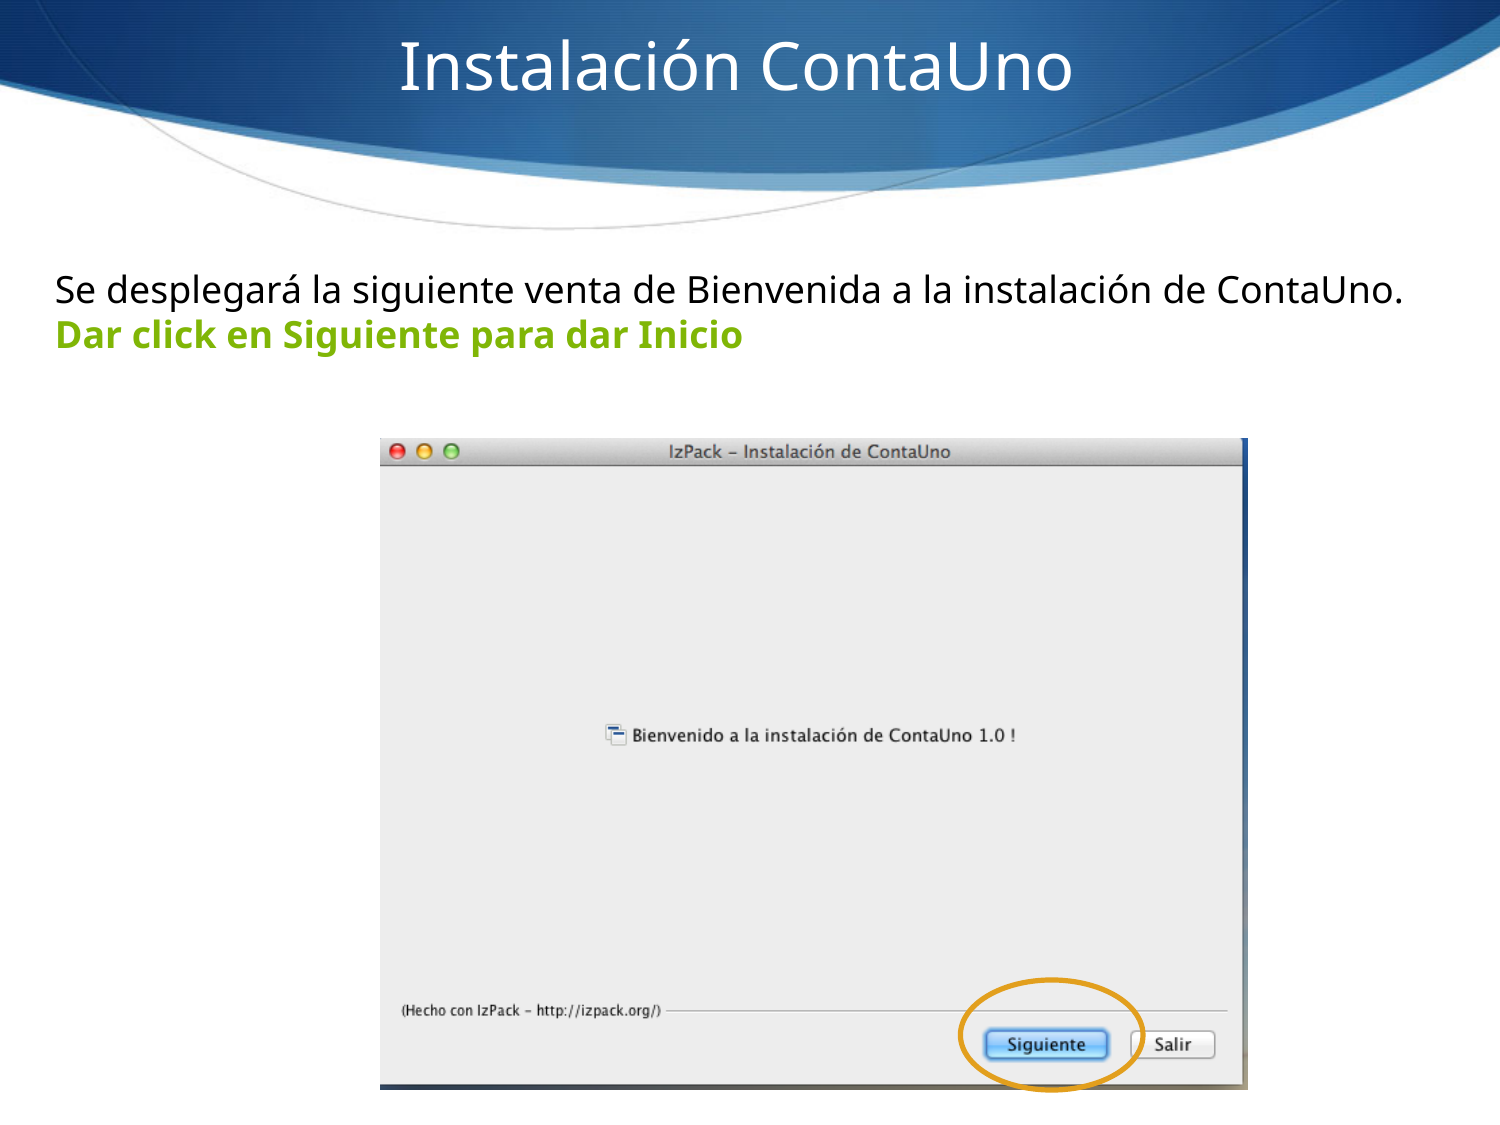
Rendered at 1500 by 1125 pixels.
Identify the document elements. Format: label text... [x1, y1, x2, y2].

picture [0, 0, 1500, 1125]
text_box Instalación ContaUno [161, 16, 1315, 112]
text_box Se desplegará la siguiente venta de Bienvenida a la instalación de ContaUno. Dar click en Siguiente para dar Inicio [40, 258, 1477, 364]
